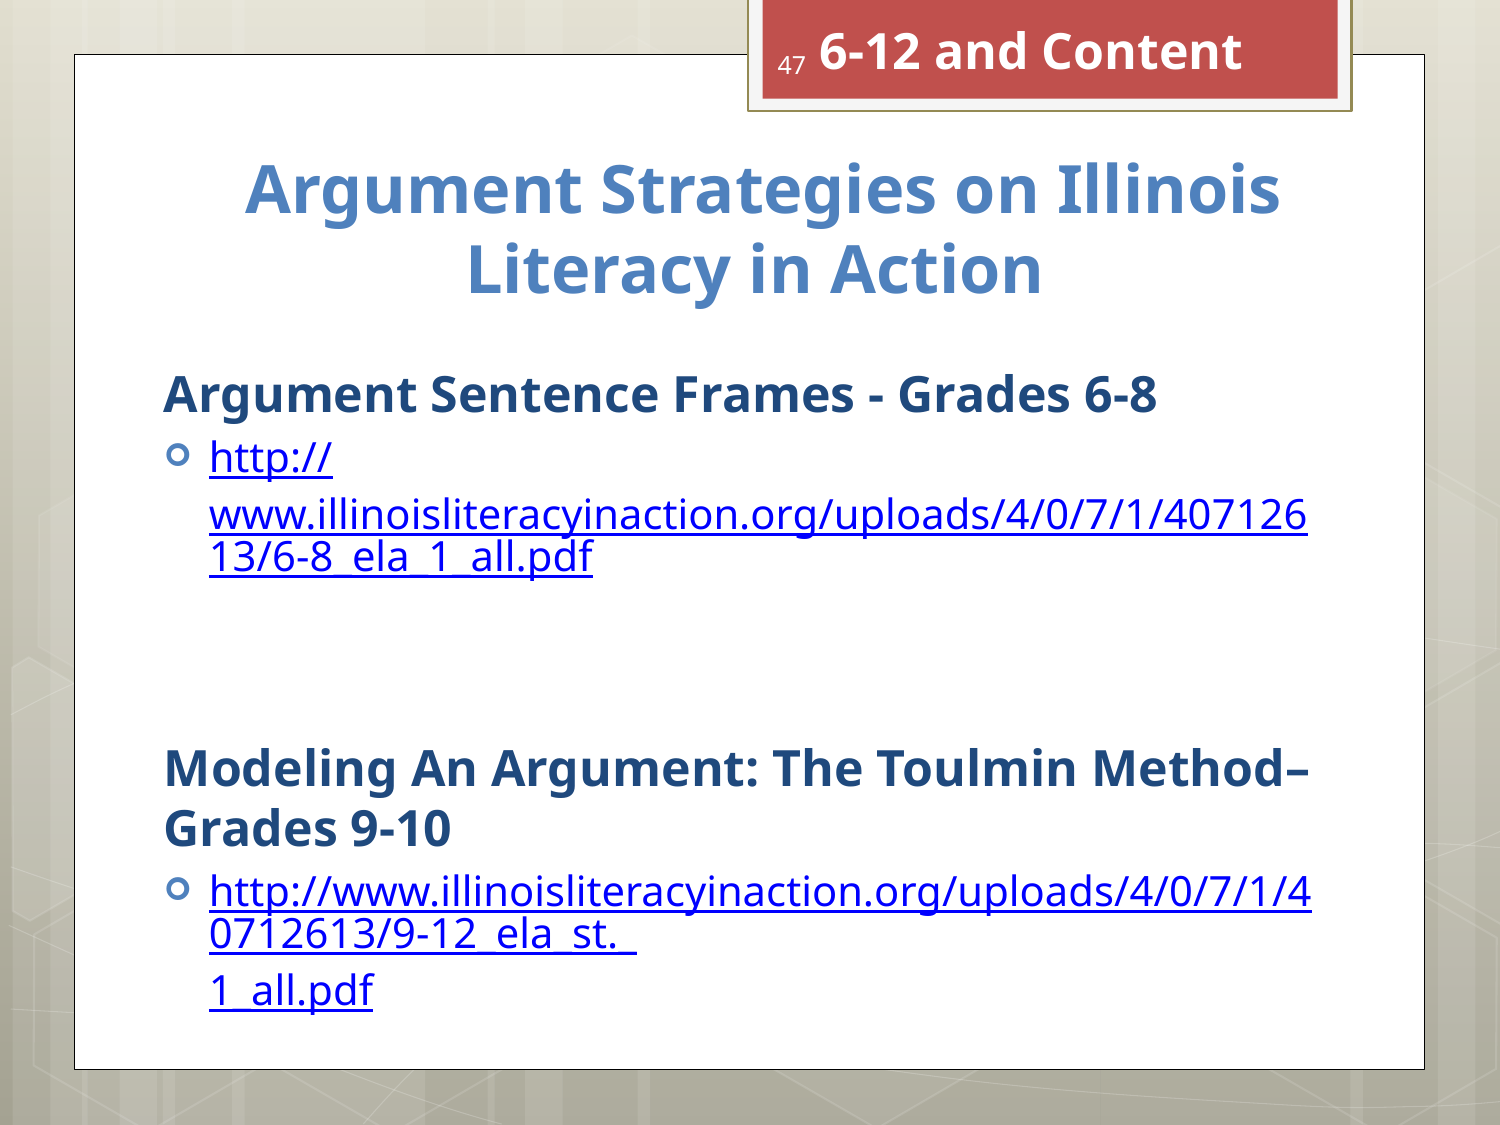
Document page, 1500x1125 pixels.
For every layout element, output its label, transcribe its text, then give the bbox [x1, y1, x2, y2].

list Argument Sentence Frames - Grades 6-8 http://www.illinoisliteracyinaction.org/uploads/4/0/7/1/40712613/6-8_ela_1_all.pdf Modeling An Argument: The Toulmin Method– Grades 9-10 http://www.illinoisliteracyinaction.org/uploads/4/0/7/1/40712613/9-12_ela_st._1_all.pdf [137, 355, 1330, 1025]
text_box 6-12 and Content [804, 12, 1330, 88]
slide_number 47 [762, 36, 982, 97]
title Argument Strategies on Illinois Literacy in Action [187, 137, 1340, 315]
